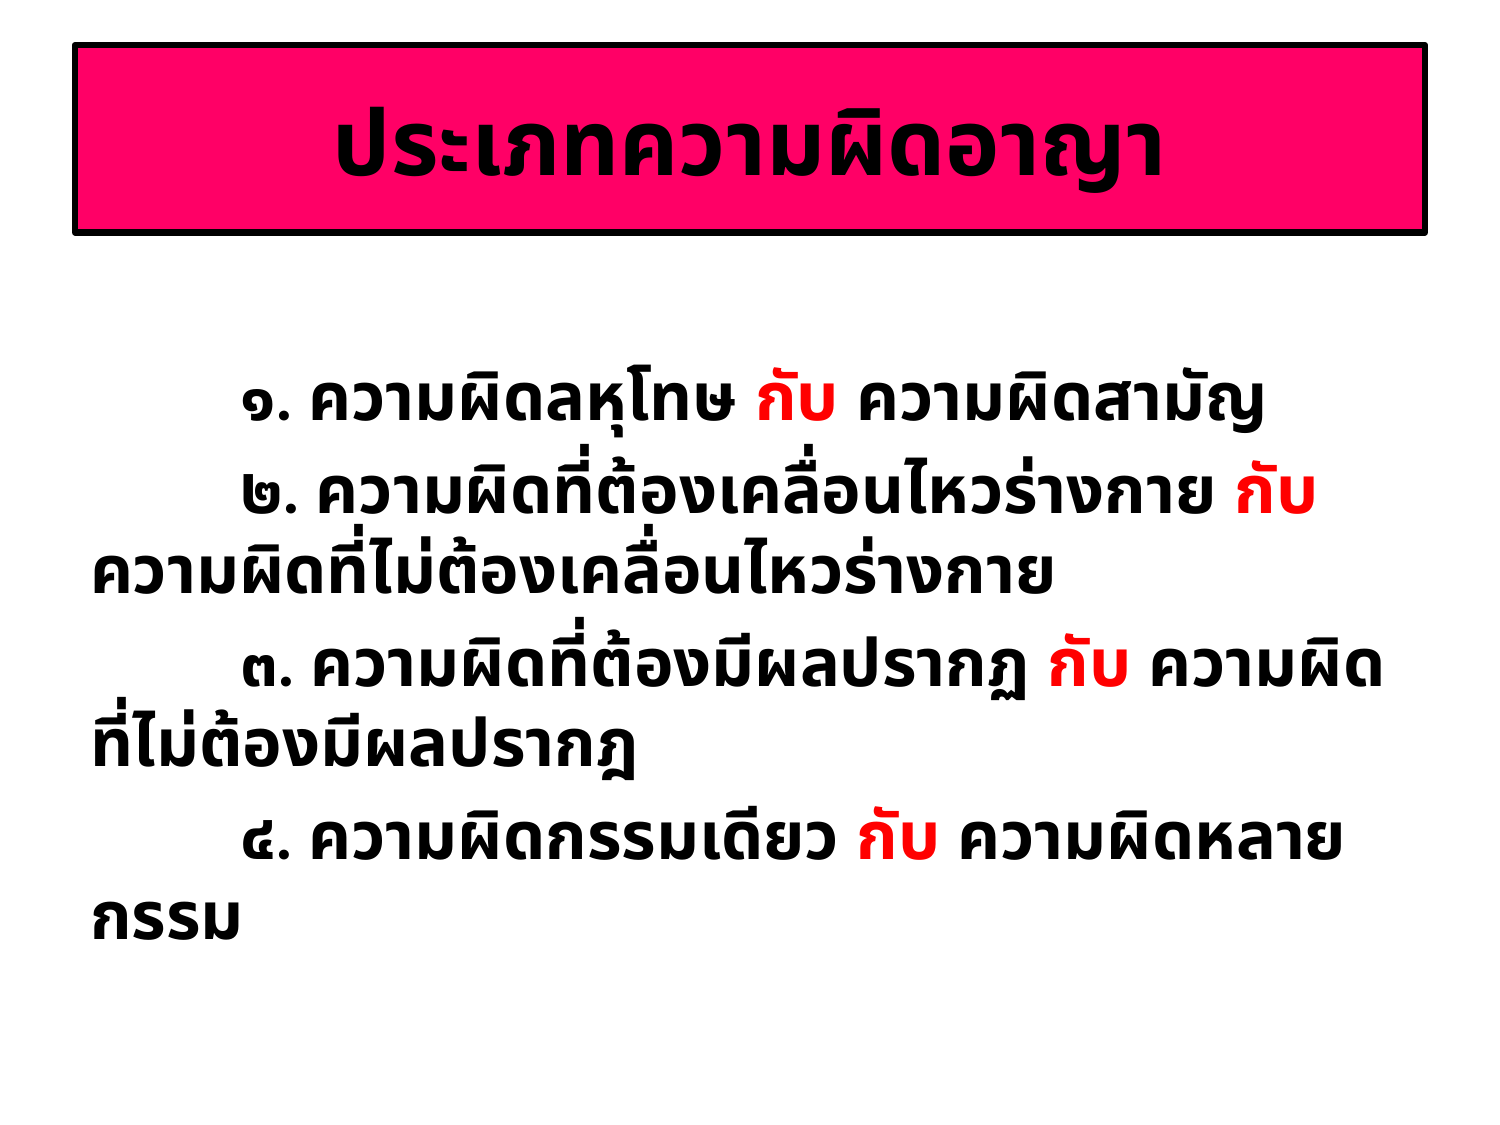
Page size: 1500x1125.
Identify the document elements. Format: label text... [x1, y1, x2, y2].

list ๑. ความผิดลหุโทษ กับ ความผิดสามัญ ๒. ความผิดที่ต้องเคลื่อนไหวร่างกาย กับ ความผิดที่ไม่ต้องเคลื่อนไหวร่างกาย ๓. ความผิดที่ต้องมีผลปรากฏ กับ ความผิดที่ไม่ต้องมีผลปรากฎ ๔. ความผิดกรรมเดียว กับ ความผิดหลายกรรม [75, 262, 1425, 1005]
title ประเภทความผิดอาญา [75, 45, 1425, 233]
